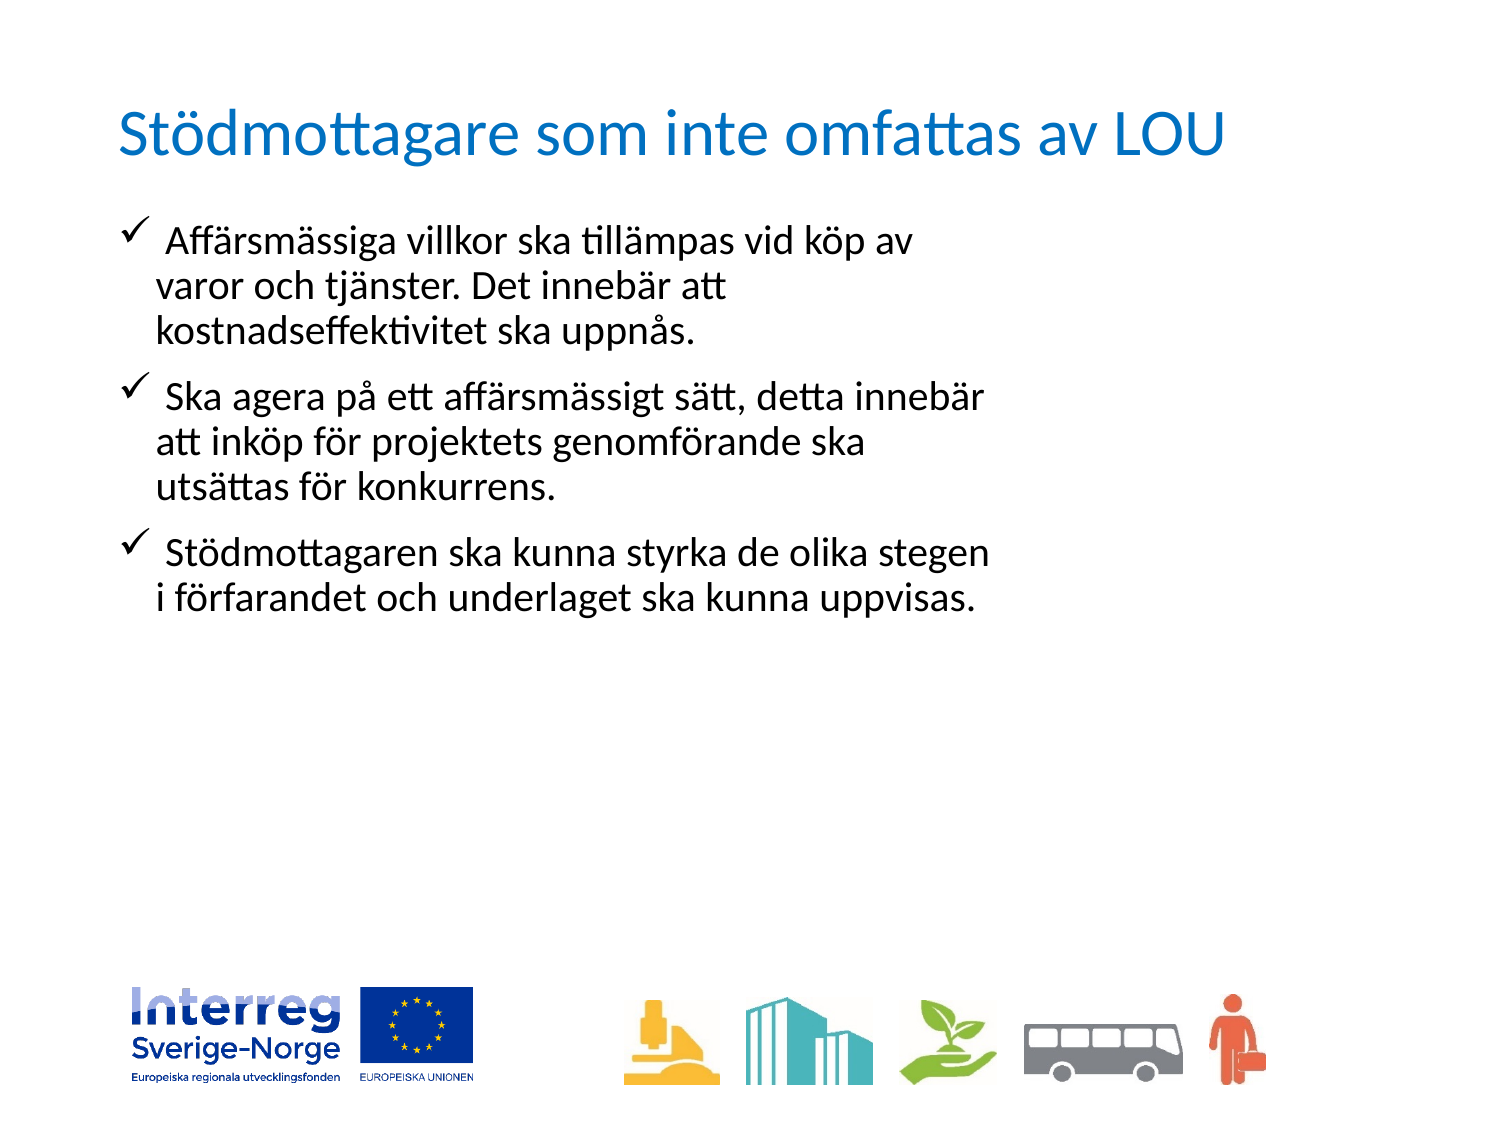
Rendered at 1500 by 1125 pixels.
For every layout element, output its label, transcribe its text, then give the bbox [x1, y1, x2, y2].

picture [132, 987, 473, 1083]
list Affärsmässiga villkor ska tillämpas vid köp av varor och tjänster. Det innebär att kostnadseffektivitet ska uppnås. Ska agera på ett affärsmässigt sätt, detta innebär att inköp för projektets genomförande ska utsättas för konkurrens. Stödmottagaren ska kunna styrka de olika stegen i förfarandet och underlaget ska kunna uppvisas. [103, 210, 1013, 660]
picture [624, 1000, 720, 1085]
picture [746, 997, 873, 1085]
picture [1209, 994, 1266, 1085]
picture [1024, 1024, 1183, 1085]
title Stödmottagare som inte omfattas av LOU [103, 59, 1294, 209]
picture [899, 1000, 997, 1085]
